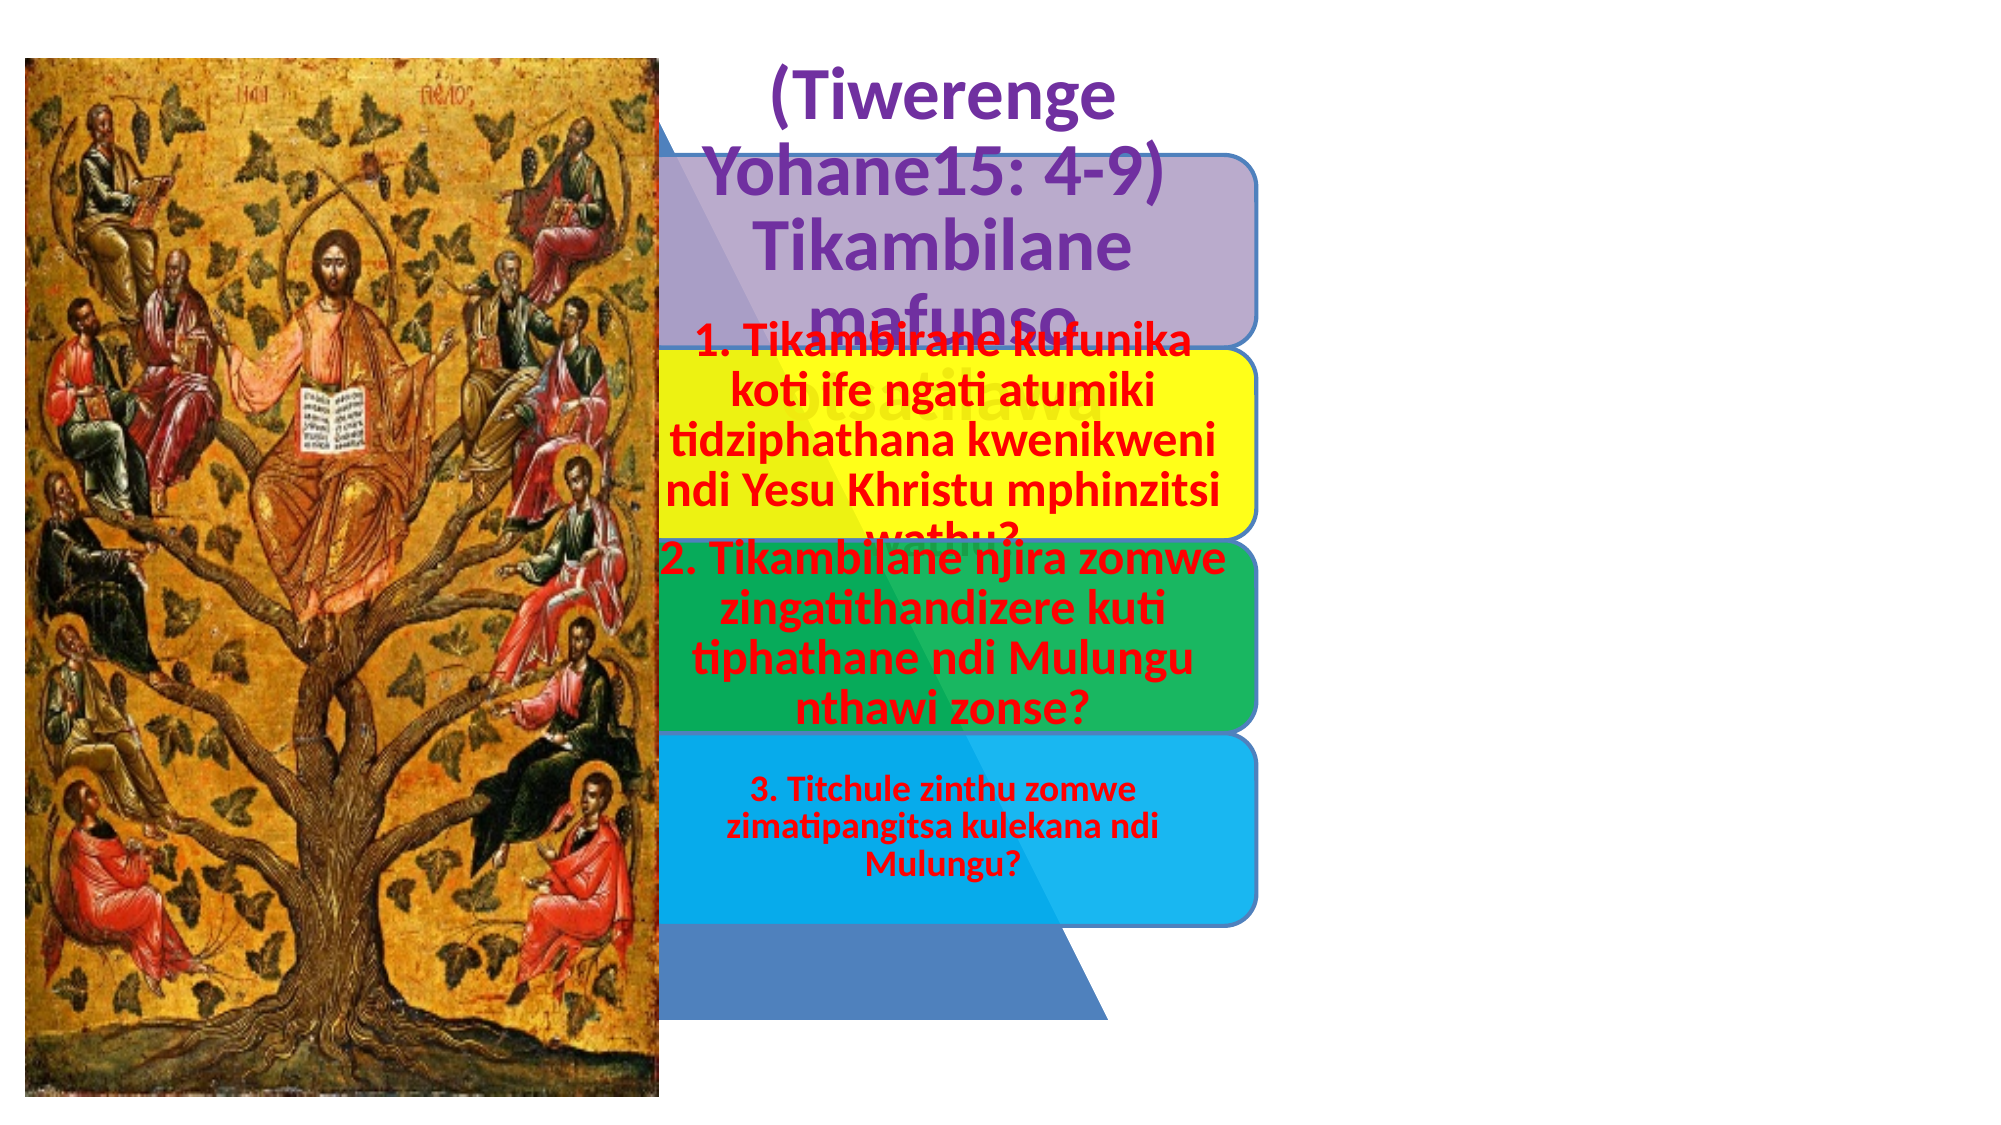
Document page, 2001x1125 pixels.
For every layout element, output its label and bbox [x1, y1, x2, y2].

list [662, 58, 1874, 1023]
picture [25, 58, 660, 1098]
